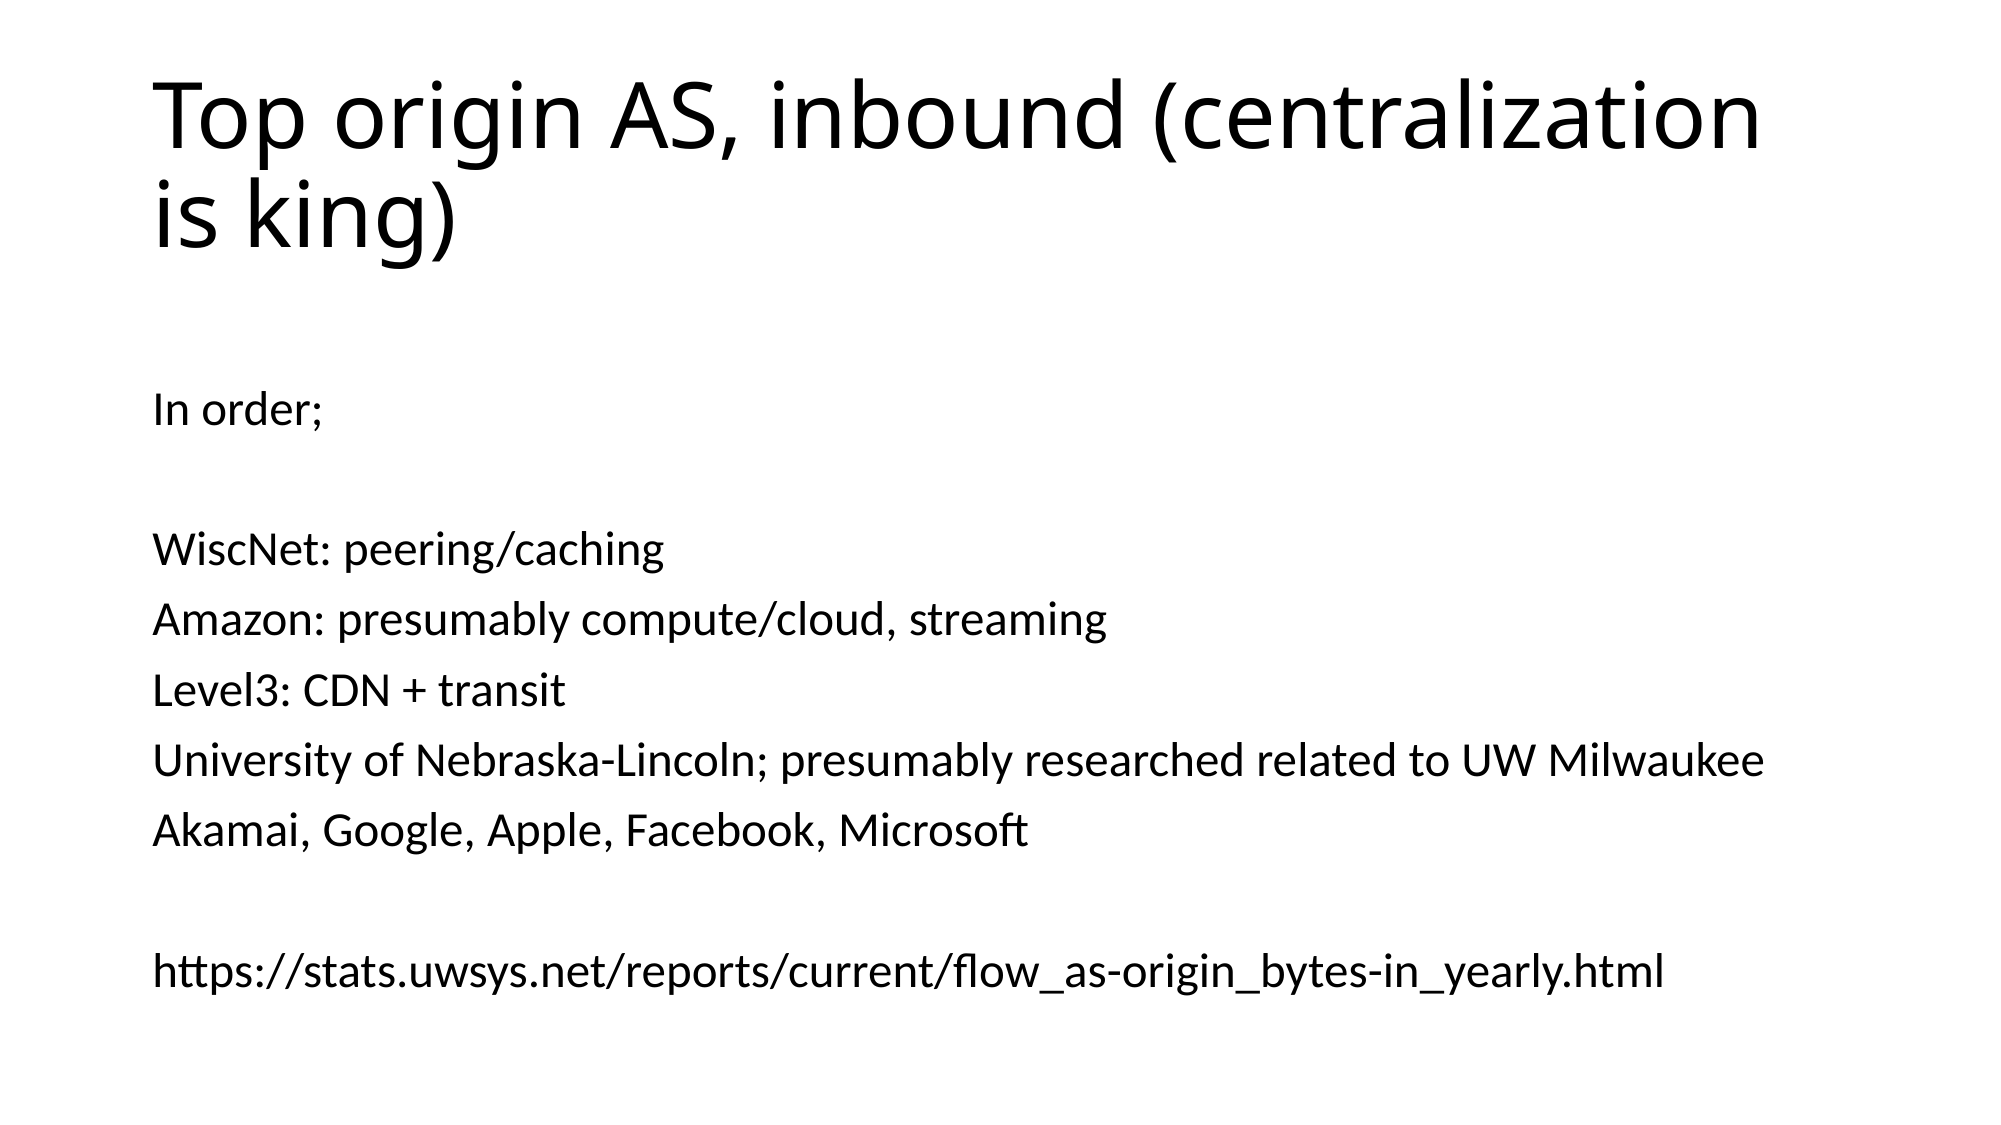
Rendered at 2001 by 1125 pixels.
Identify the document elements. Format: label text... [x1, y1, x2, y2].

list In order; WiscNet: peering/caching Amazon: presumably compute/cloud, streaming Level3: CDN + transit University of Nebraska-Lincoln; presumably researched related to UW Milwaukee Akamai, Google, Apple, Facebook, Microsoft https://stats.uwsys.net/reports/current/flow_as-origin_bytes-in_yearly.html [137, 299, 1863, 1014]
title Top origin AS, inbound (centralization is king) [137, 59, 1863, 278]
